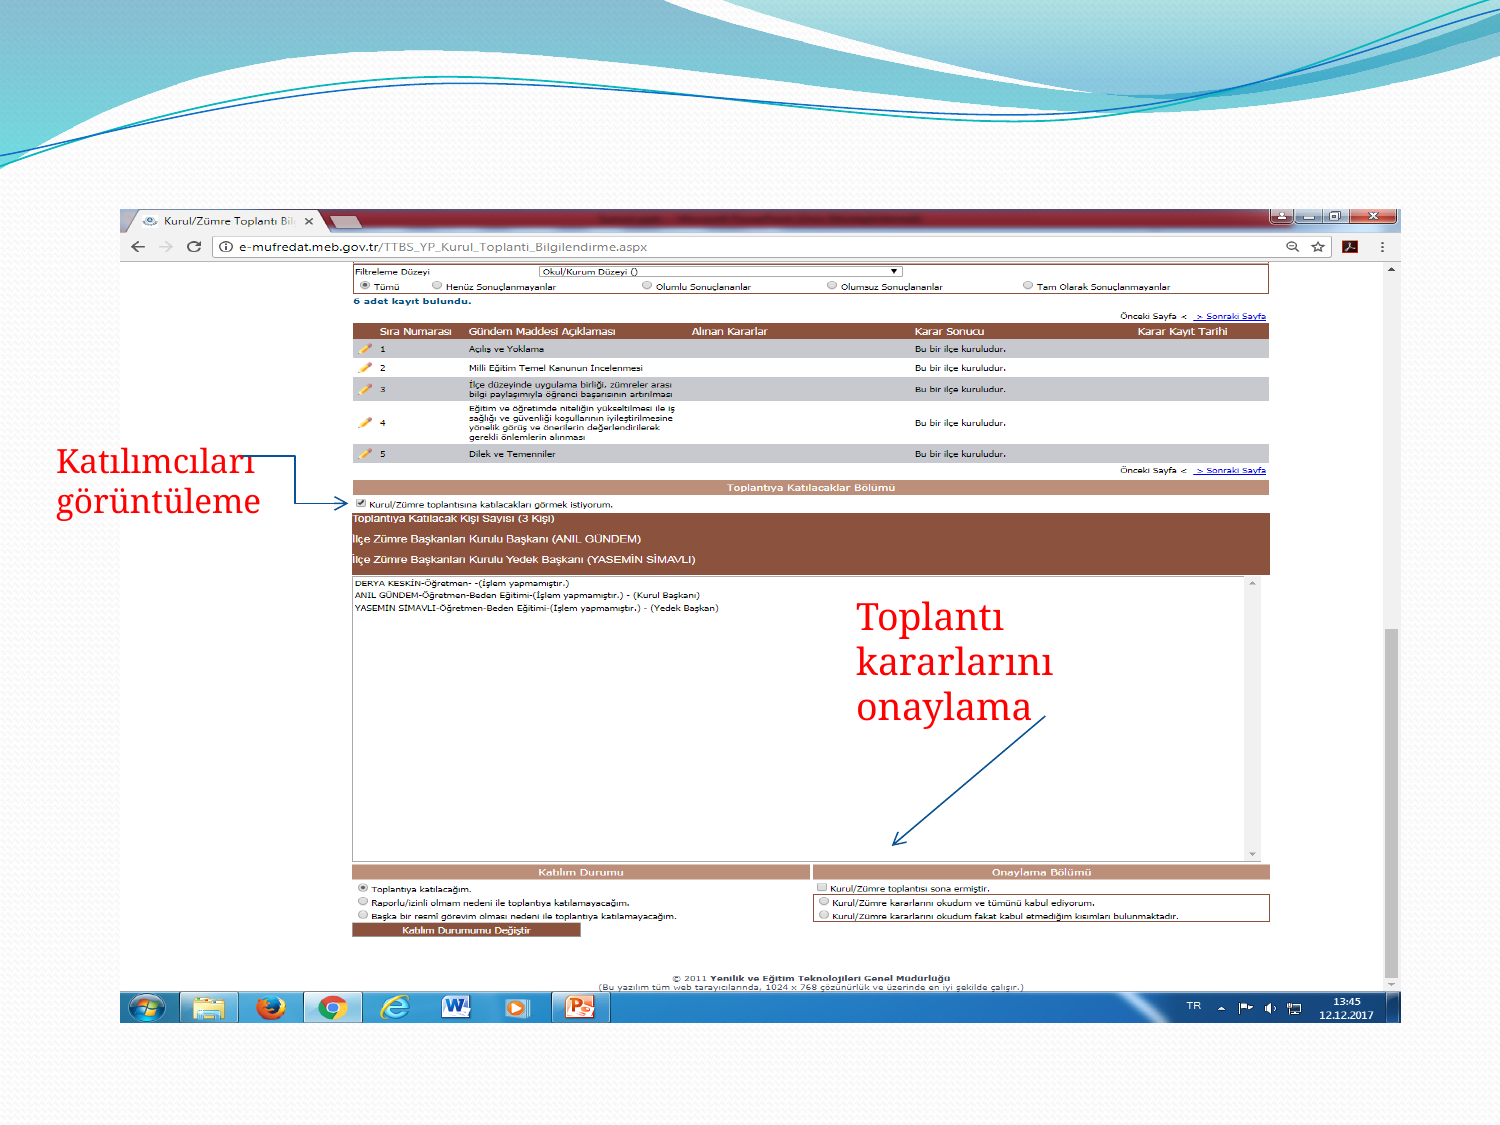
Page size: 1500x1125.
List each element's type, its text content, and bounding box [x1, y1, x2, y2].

picture [119, 209, 1402, 1023]
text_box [891, 715, 1046, 847]
text_box Katılımcıları görüntüleme [41, 432, 112, 528]
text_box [241, 455, 349, 504]
